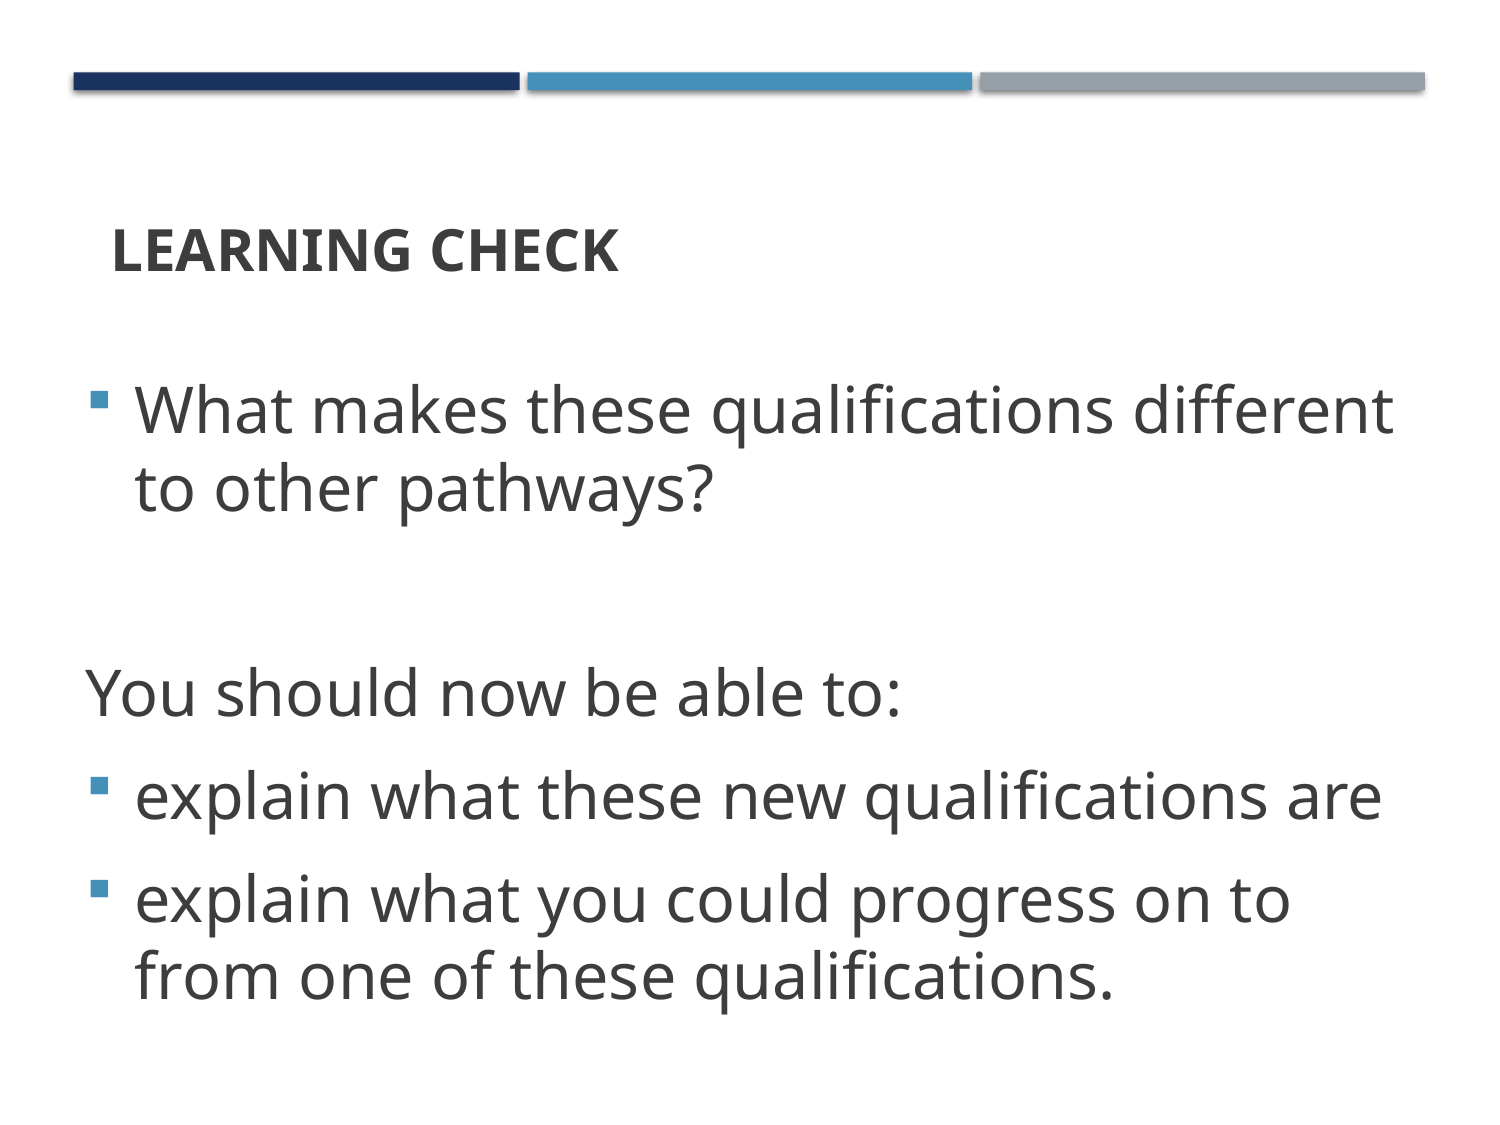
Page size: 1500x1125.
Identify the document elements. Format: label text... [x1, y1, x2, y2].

list What makes these qualifications different to other pathways? You should now be able to: explain what these new qualifications are explain what you could progress on to from one of these qualifications. [70, 361, 1430, 1029]
title LEARNING CHECK [95, 112, 1406, 291]
